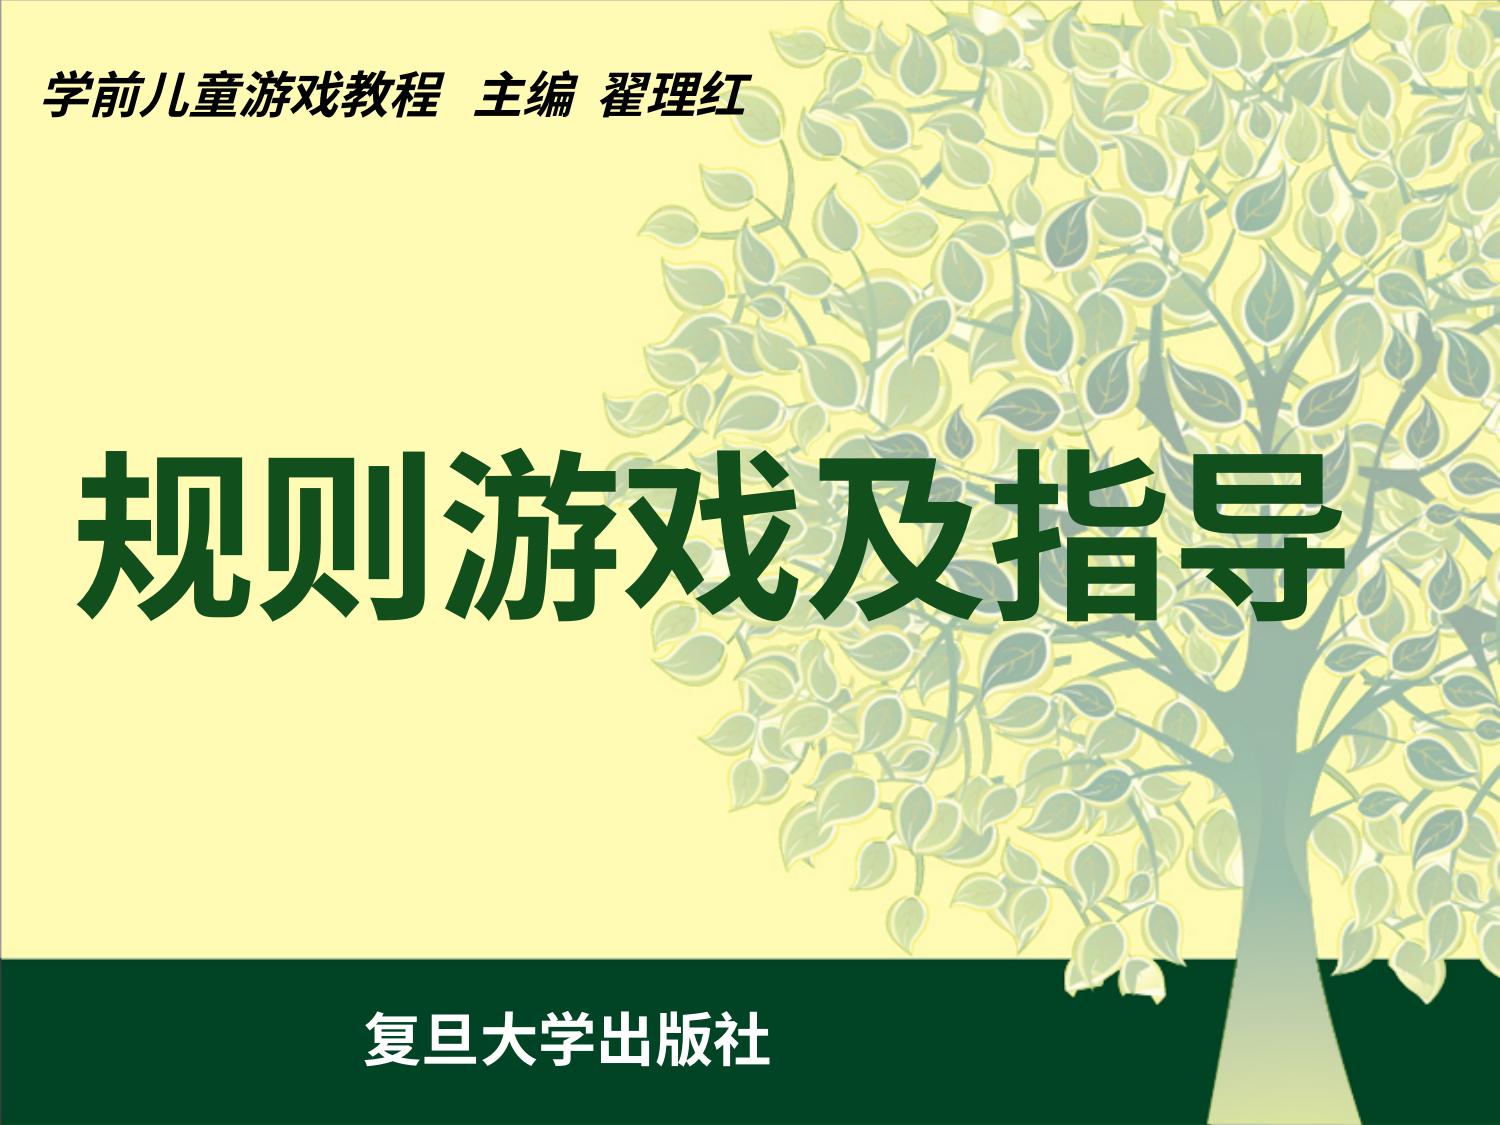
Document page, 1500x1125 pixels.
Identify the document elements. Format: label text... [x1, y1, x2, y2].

title [0, 0, 1448, 95]
text_box 复旦大学出版社 [349, 995, 787, 1081]
picture [0, 0, 1500, 1125]
text_box 学前儿童游戏教程 主编 翟理红 [24, 22, 796, 138]
text_box 规则游戏及指导 [57, 415, 1500, 650]
